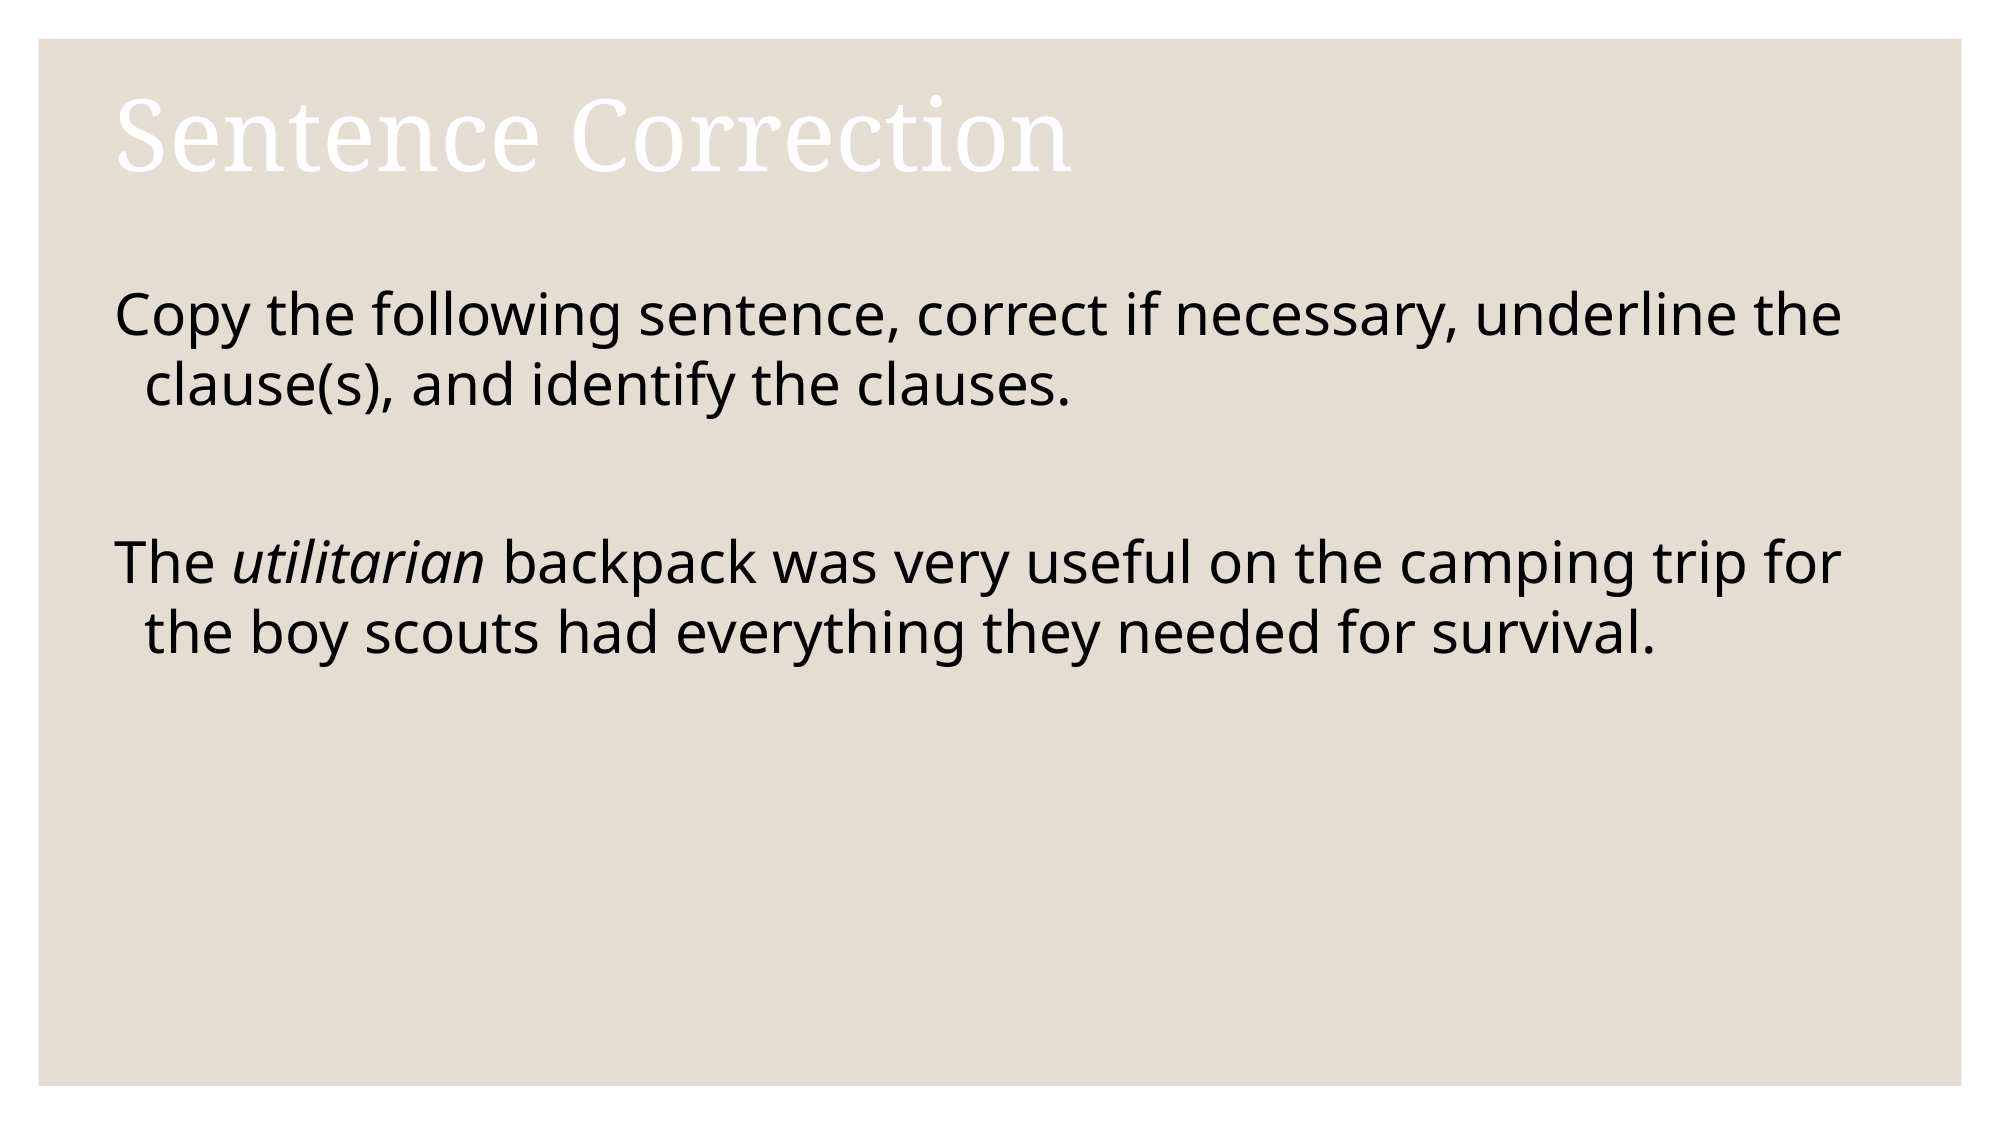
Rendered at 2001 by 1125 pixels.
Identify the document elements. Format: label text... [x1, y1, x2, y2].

list Copy the following sentence, correct if necessary, underline the clause(s), and identify the clauses. The utilitarian backpack was very useful on the camping trip for the boy scouts had everything they needed for survival. [99, 262, 1900, 1078]
title Sentence Correction [99, 45, 1900, 233]
